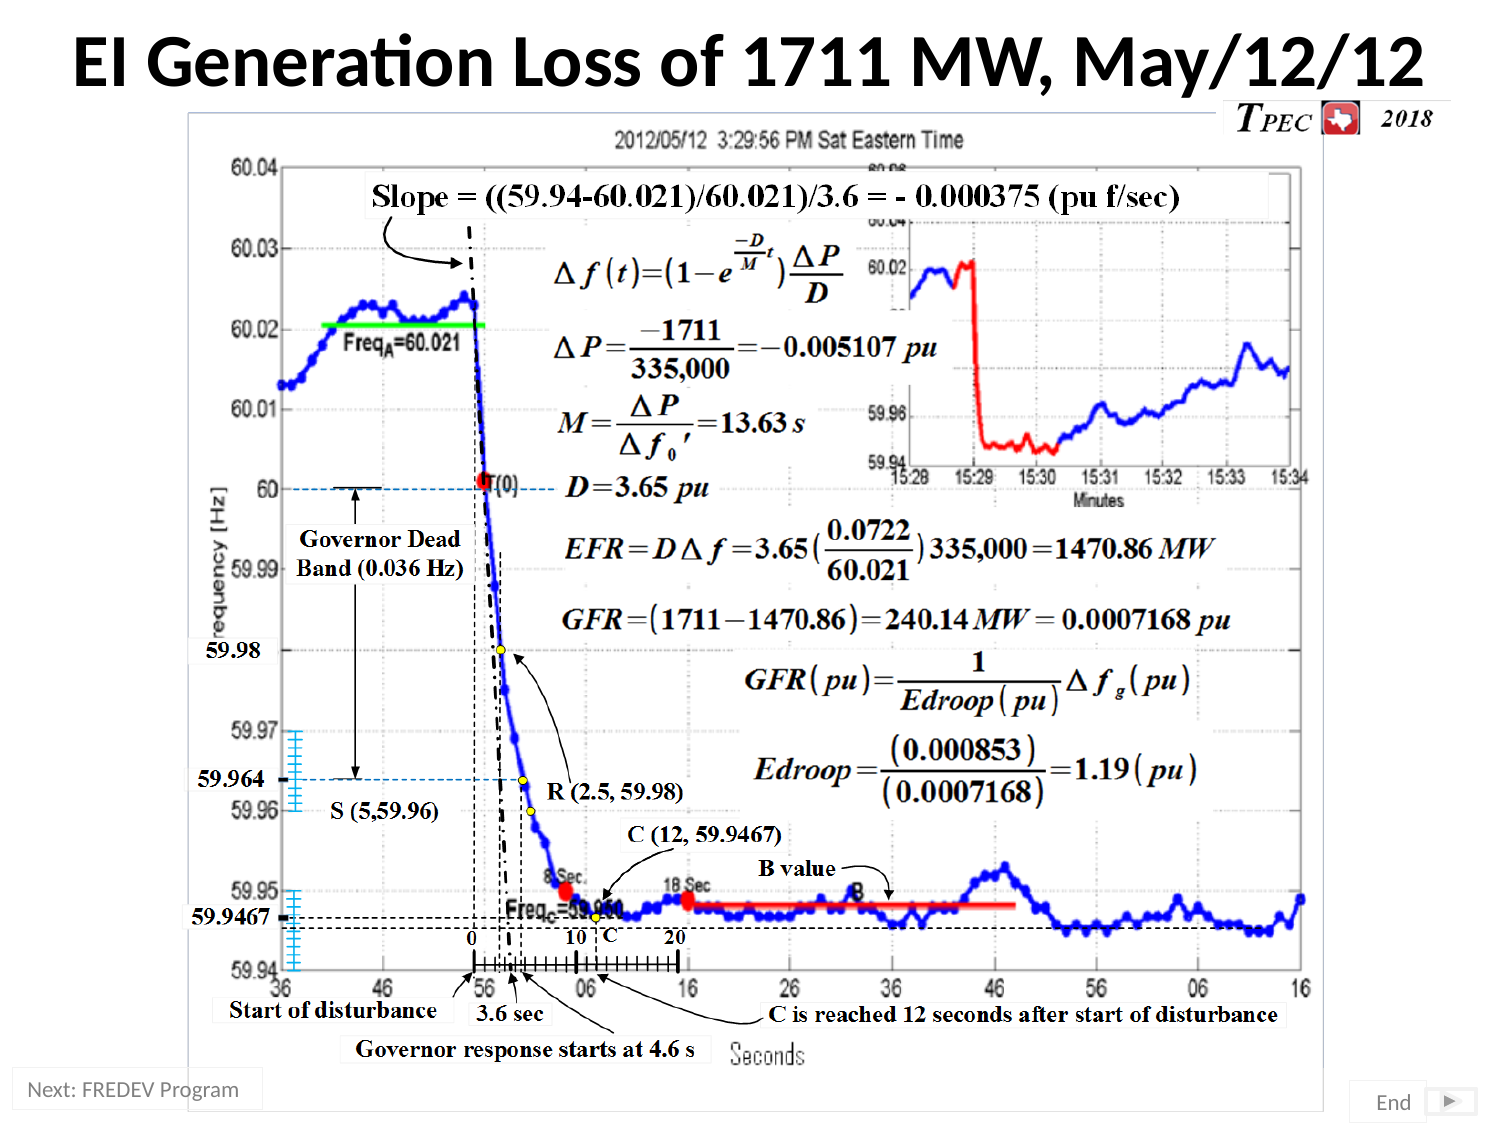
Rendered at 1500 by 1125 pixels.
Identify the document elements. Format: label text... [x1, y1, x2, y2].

picture [1216, 99, 1457, 135]
text_box [1424, 1087, 1478, 1116]
title EI Generation Loss of 1711 MW, May/12/12 [37, 12, 1463, 100]
text_box Next: FREDEV Program [12, 1067, 169, 1110]
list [174, 112, 1325, 1112]
text_box End [1349, 1080, 1427, 1123]
